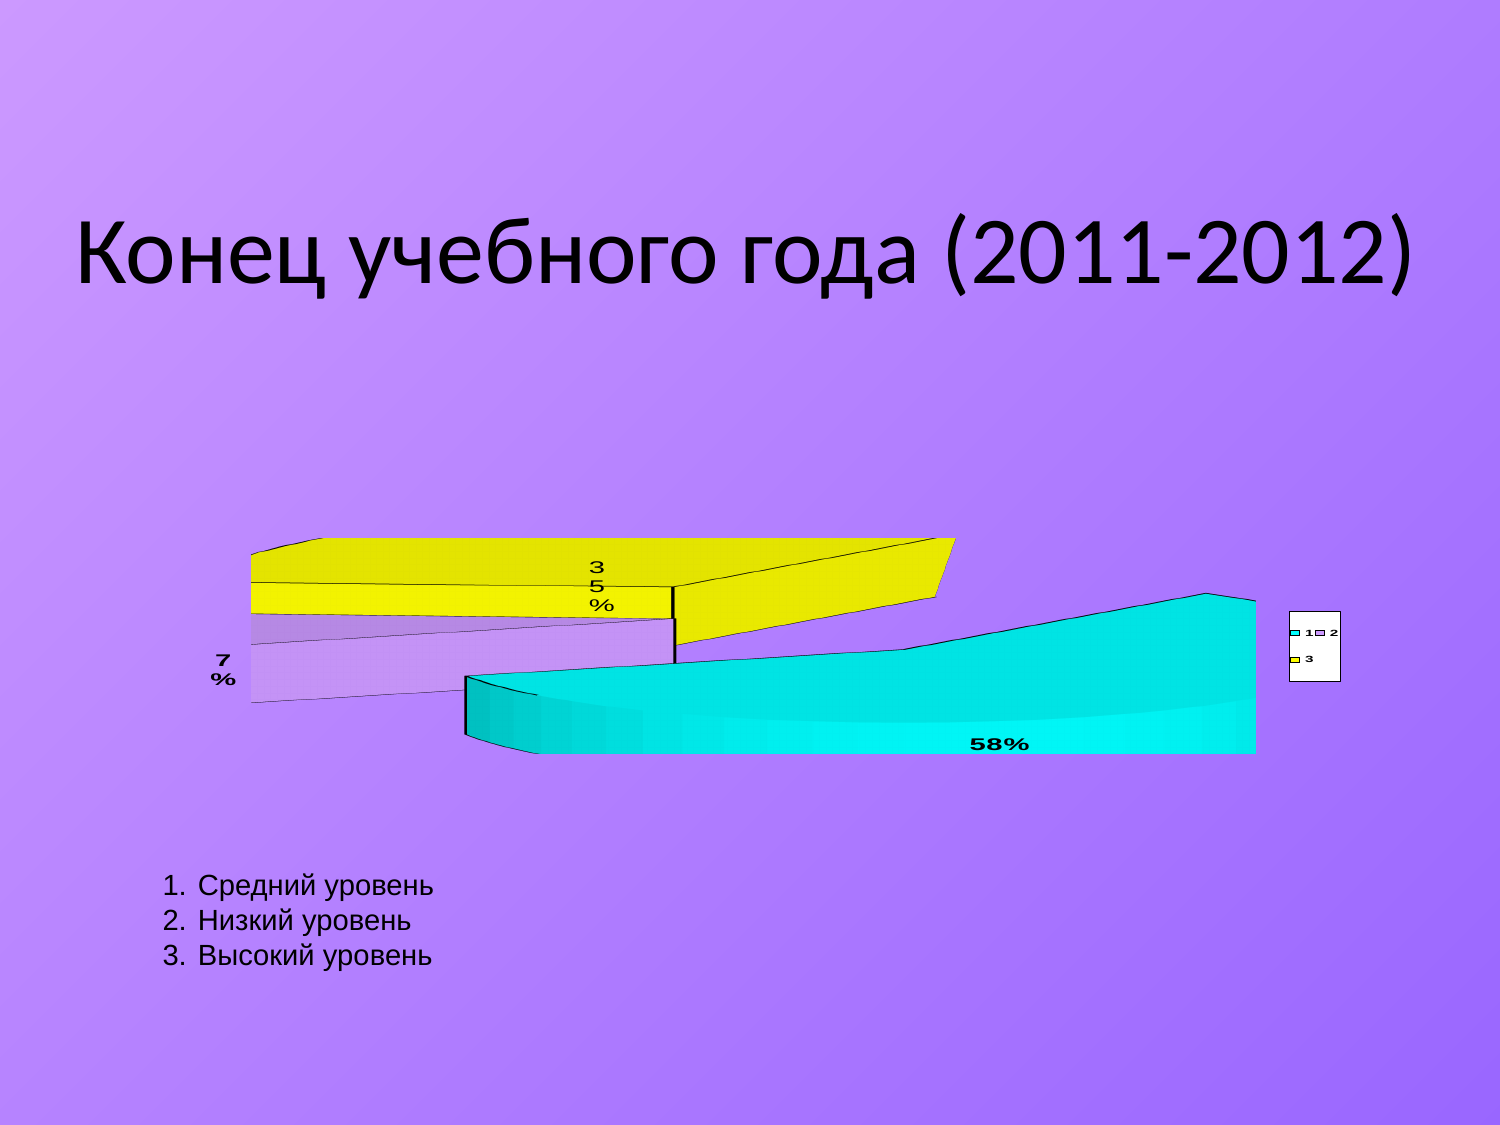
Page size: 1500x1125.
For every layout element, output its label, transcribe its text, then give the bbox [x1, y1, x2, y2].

chart [159, 444, 1349, 817]
text_box Средний уровень Низкий уровень Высокий уровень [147, 858, 625, 979]
title Конец учебного года (2011-2012) [74, 115, 1426, 304]
